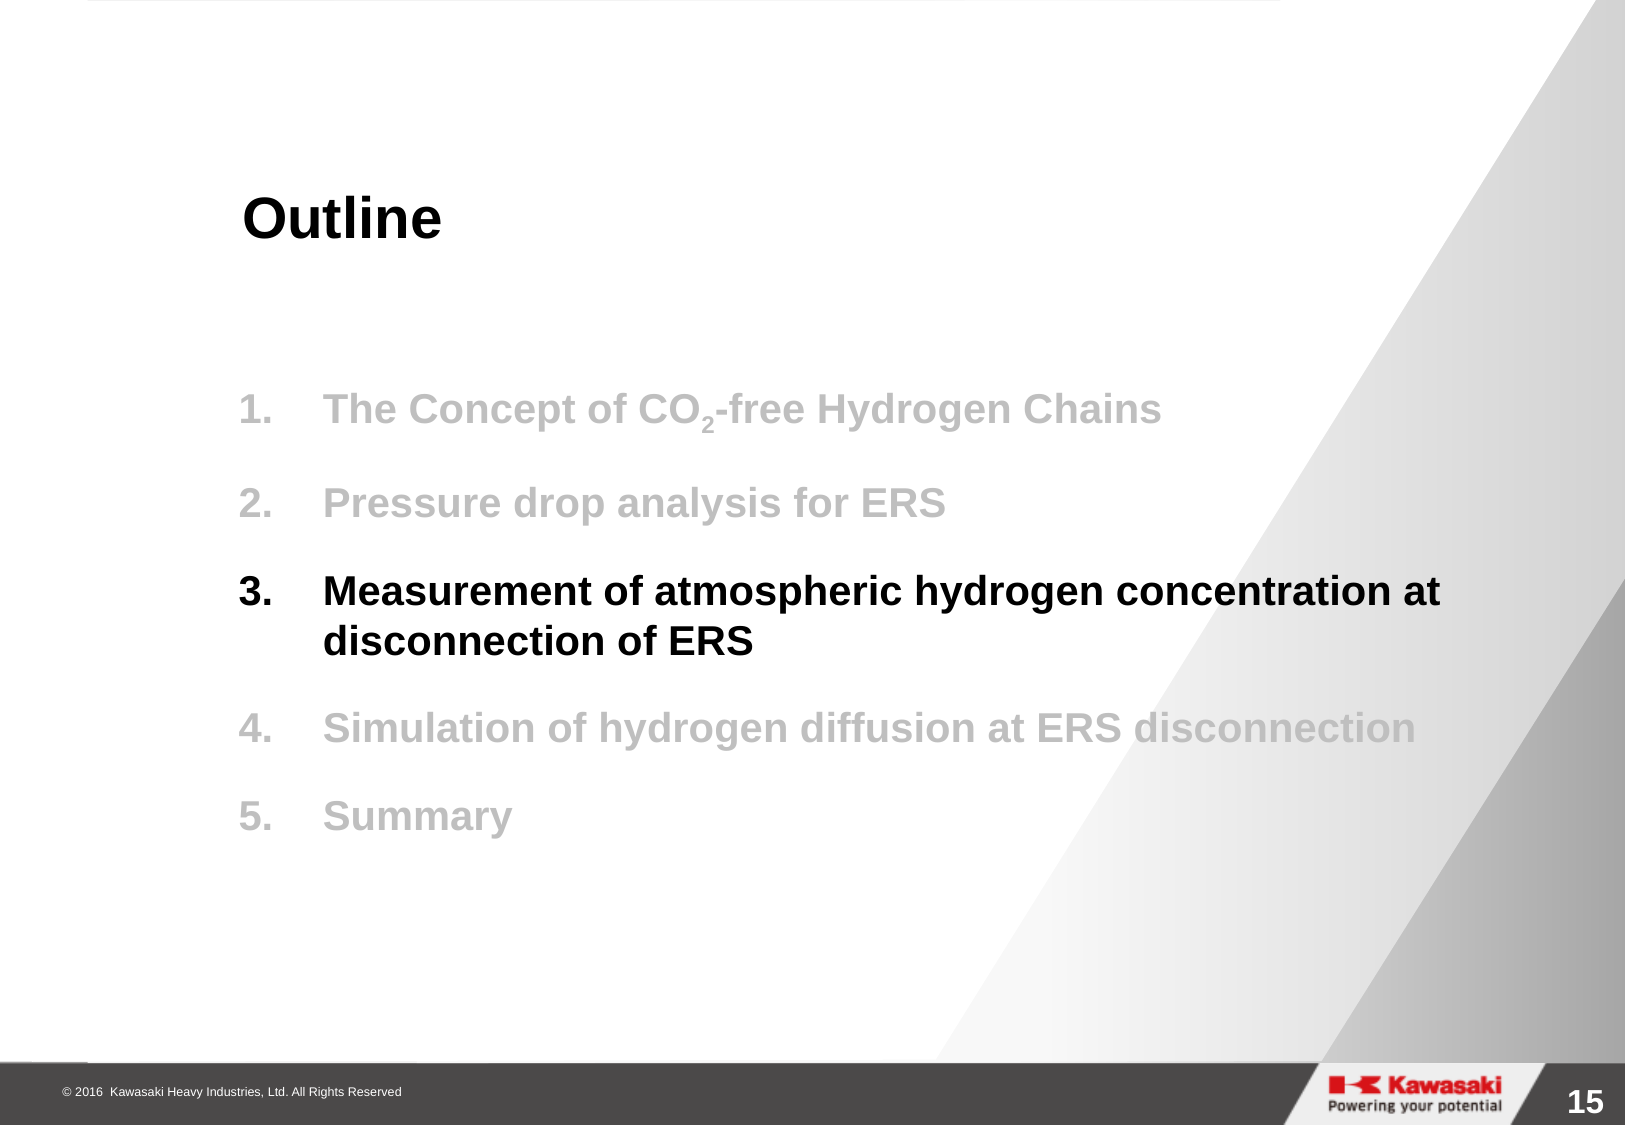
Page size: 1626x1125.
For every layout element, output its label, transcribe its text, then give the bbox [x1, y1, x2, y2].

picture [0, 1059, 1625, 1125]
list The Concept of CO2-free Hydrogen Chains Pressure drop analysis for ERS Measurement of atmospheric hydrogen concentration at disconnection of ERS Simulation of hydrogen diffusion at ERS disconnection Summary [223, 374, 1537, 968]
title Outline [227, 155, 1324, 274]
